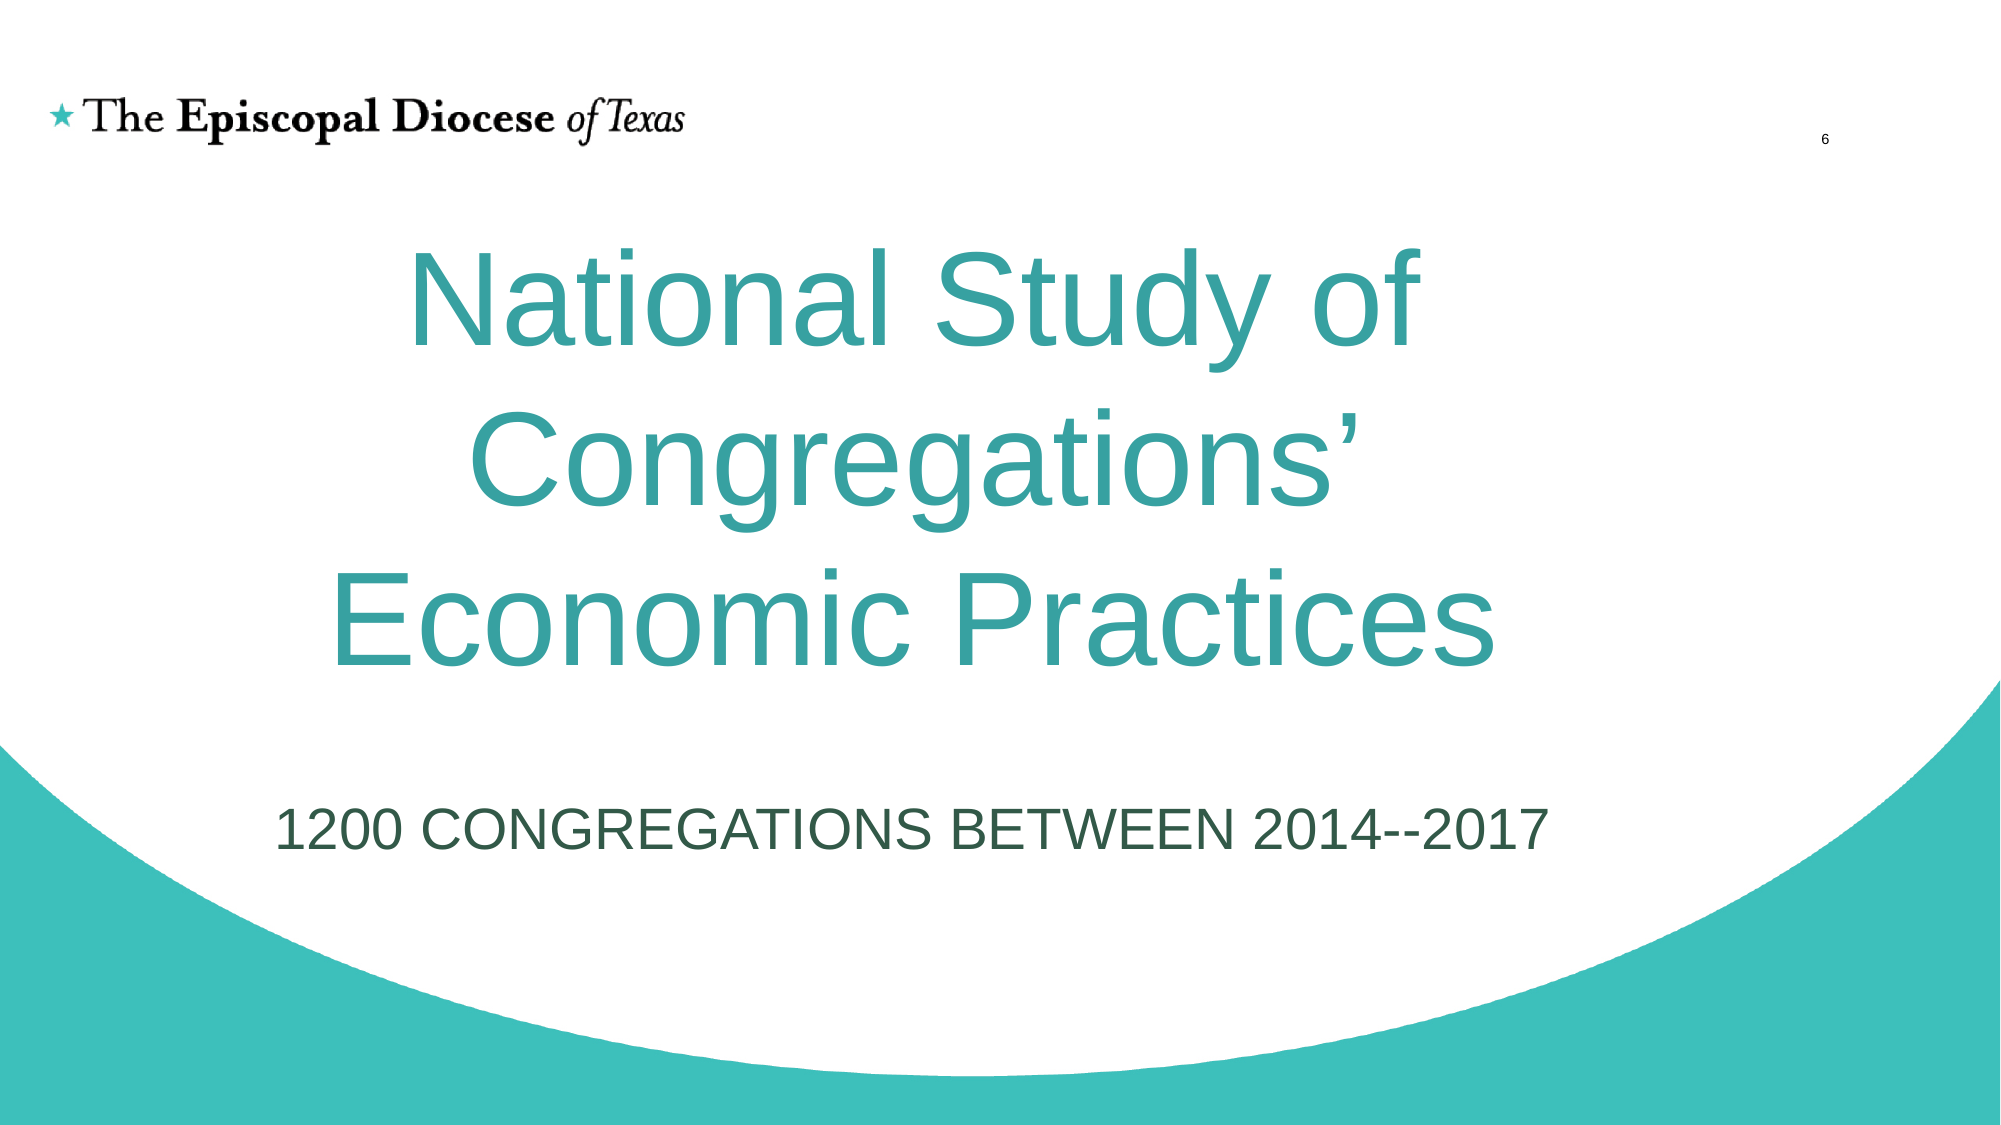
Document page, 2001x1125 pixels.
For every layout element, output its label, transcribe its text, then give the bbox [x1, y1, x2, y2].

title National Study of Congregations’ Economic Practices [189, 200, 1638, 700]
subtitle 1200 Congregations between 2014--2017 [189, 783, 1638, 925]
picture [0, 0, 2001, 1125]
slide_number 6 [1756, 29, 1894, 156]
